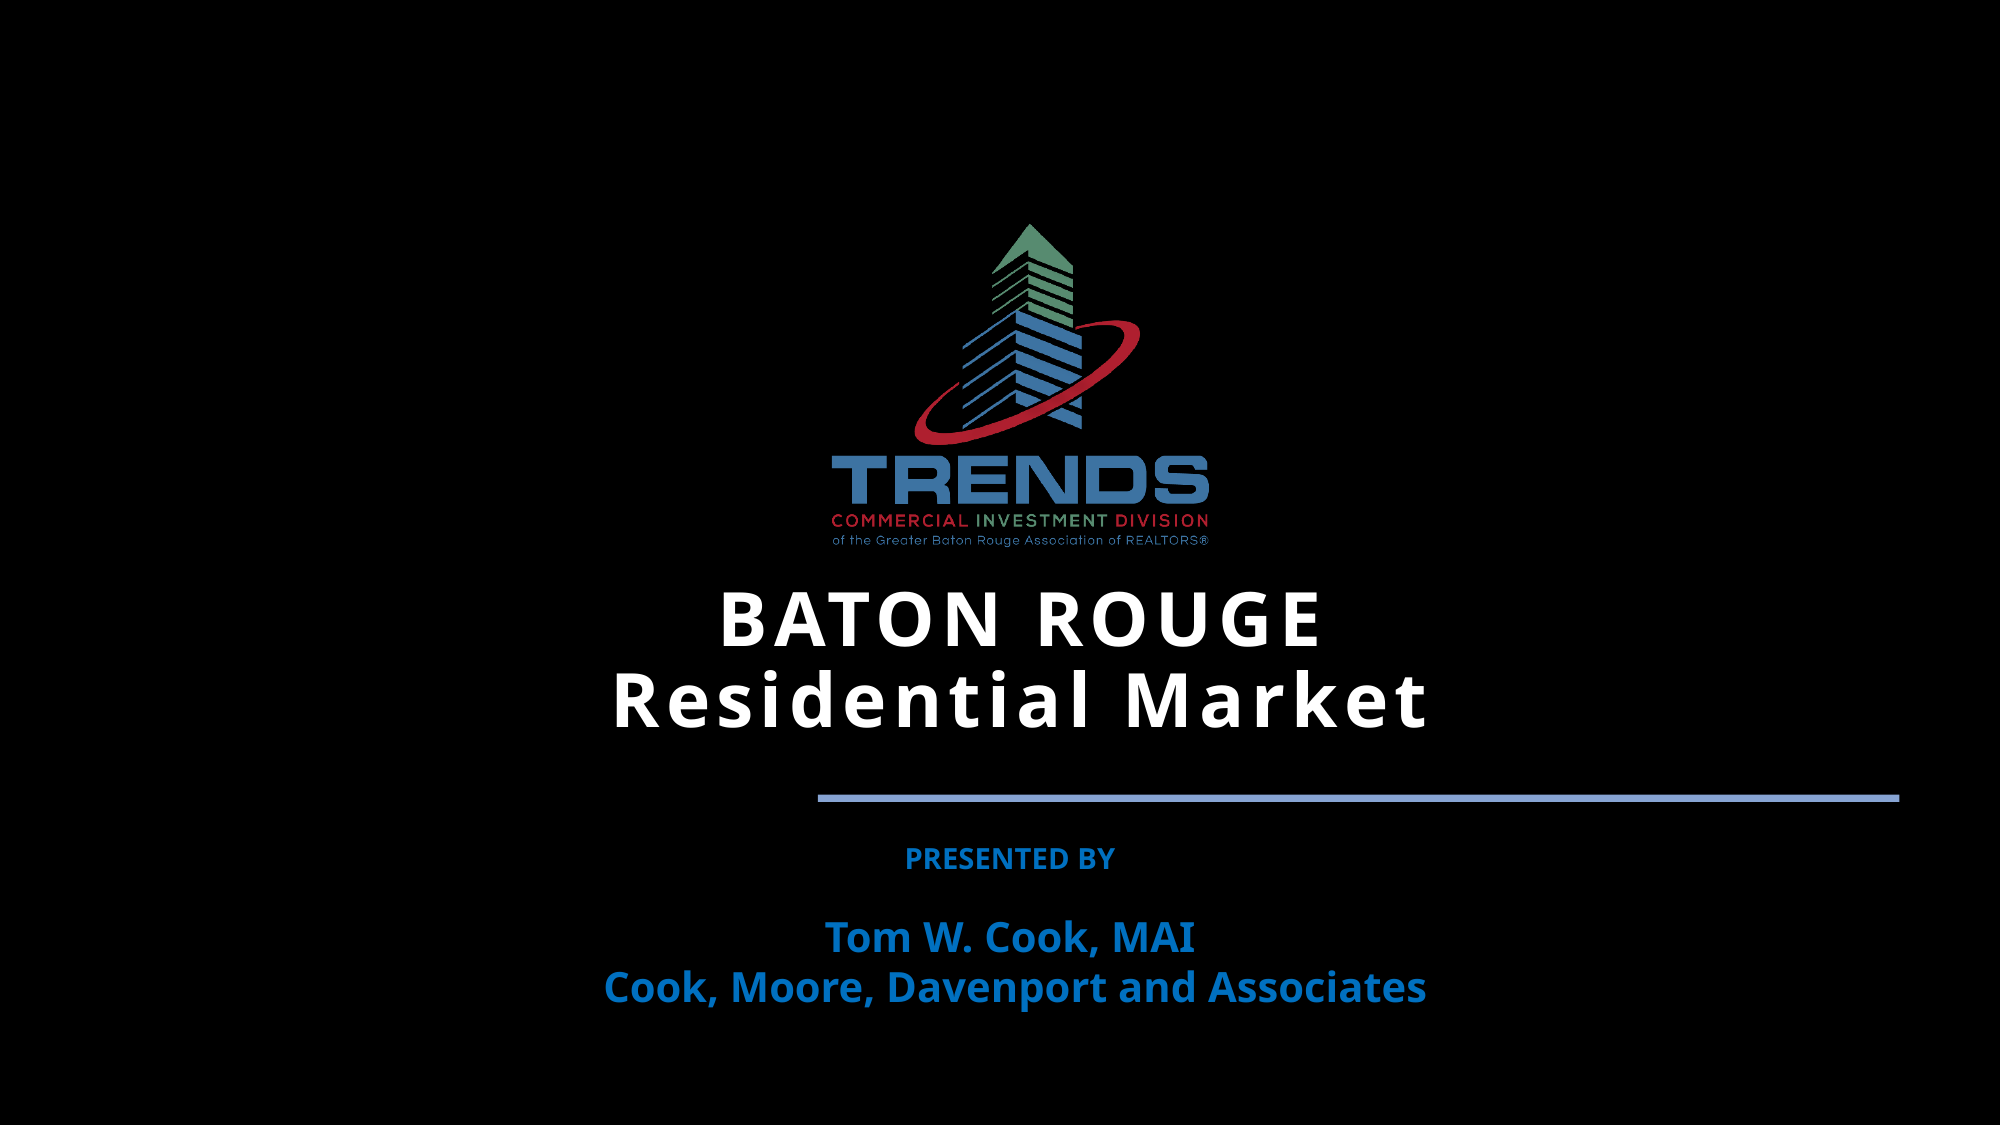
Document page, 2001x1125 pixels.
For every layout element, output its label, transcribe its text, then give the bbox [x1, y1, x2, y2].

text_box [817, 793, 1900, 803]
picture [799, 164, 1240, 606]
text_box PRESENTED BY Tom W. Cook, MAI Cook, Moore, Davenport and Associates [372, 832, 1648, 1097]
text_box BATON ROUGE Residential Market [372, 562, 1667, 764]
